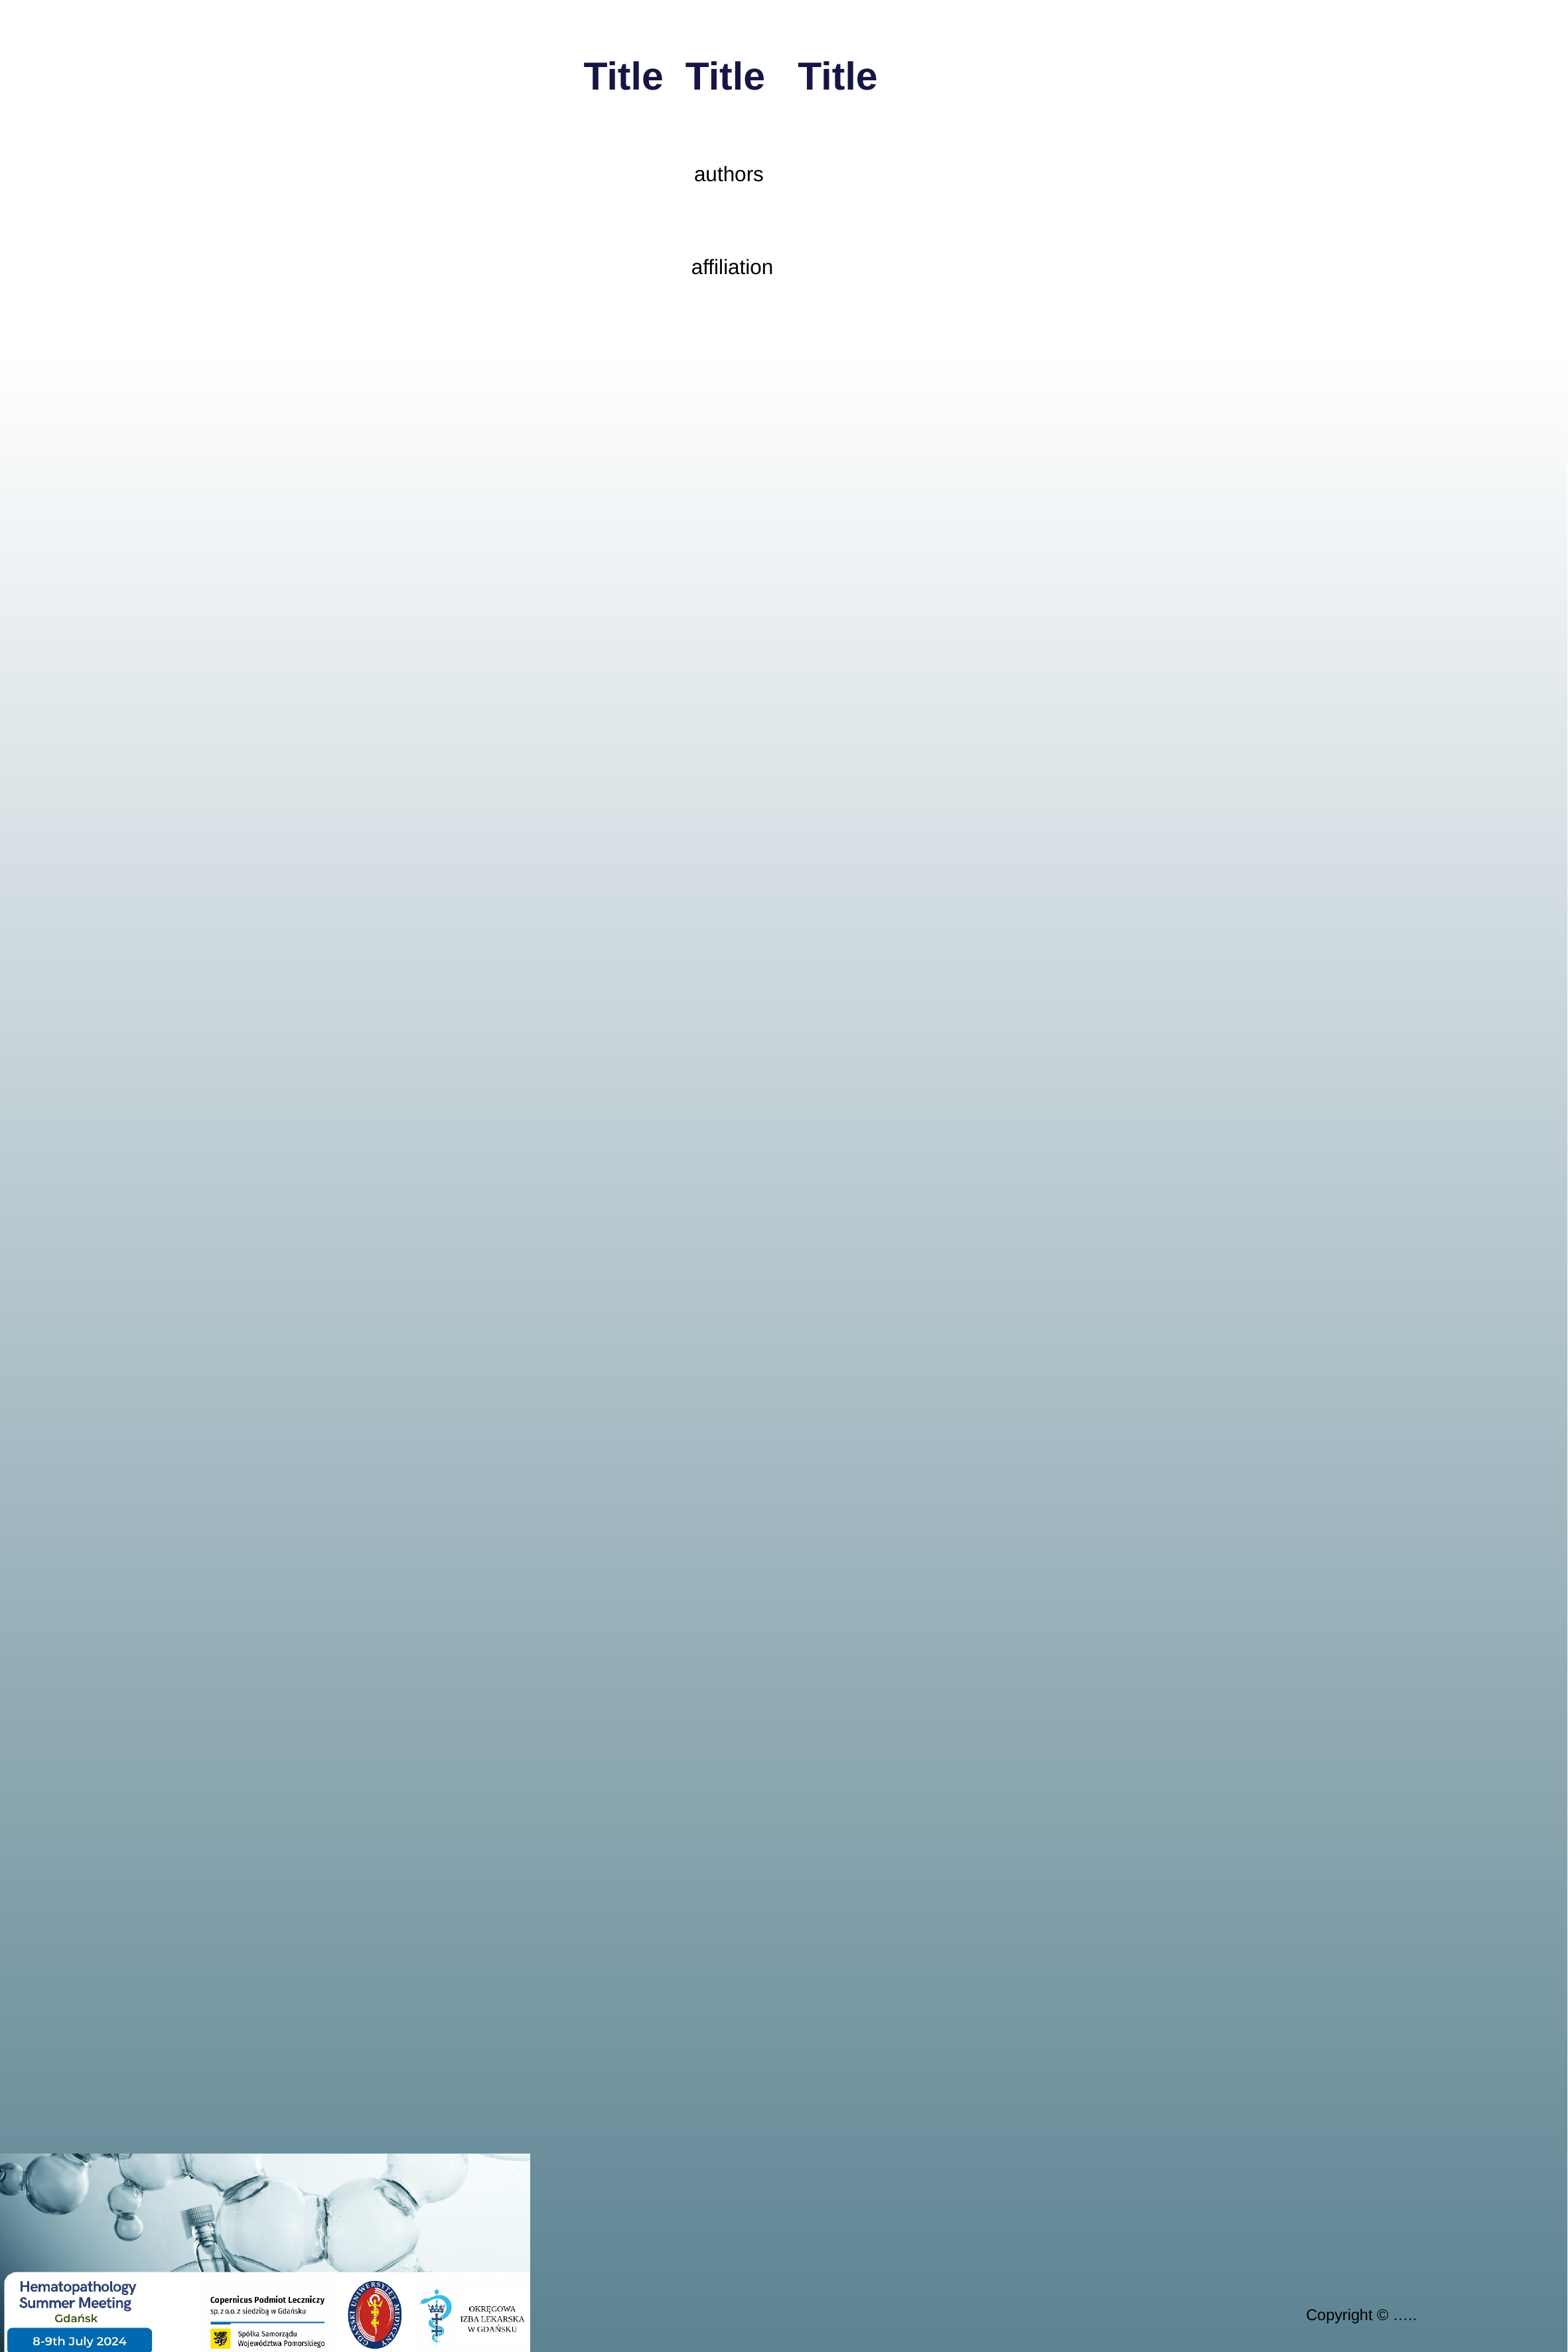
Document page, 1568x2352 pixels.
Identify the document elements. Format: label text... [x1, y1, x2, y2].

text_box Copyright © ….. [689, 2304, 1417, 2324]
picture [0, 2154, 530, 2352]
text_box authors [224, 161, 1234, 188]
text_box affiliation [149, 253, 1316, 279]
text_box Title Title Title [126, 50, 1336, 98]
